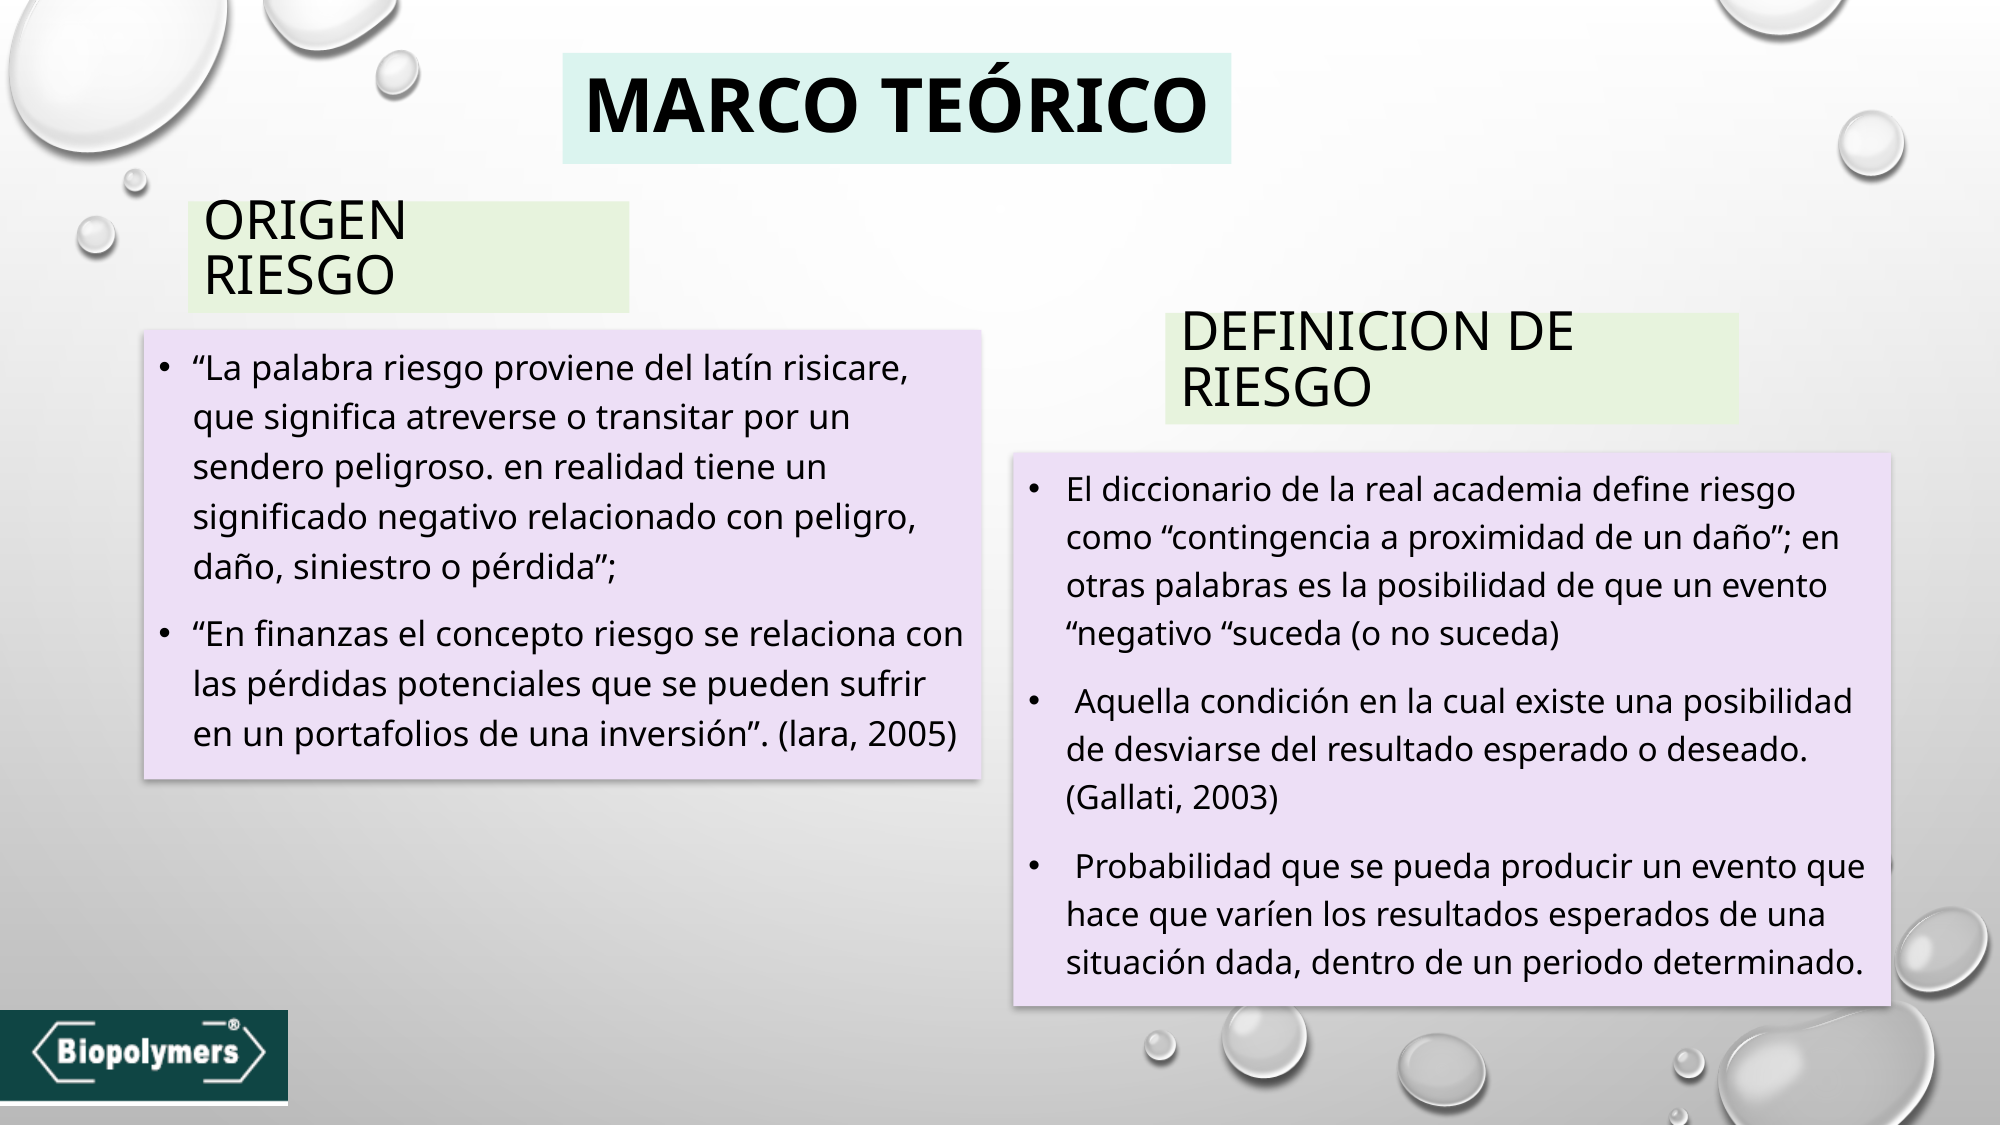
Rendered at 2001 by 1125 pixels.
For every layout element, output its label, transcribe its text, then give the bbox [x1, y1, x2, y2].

picture [0, 0, 2000, 1125]
list El diccionario de la real academia define riesgo como “contingencia a proximidad de un daño”; en otras palabras es la posibilidad de que un evento “negativo “suceda (o no suceda) Aquella condición en la cual existe una posibilidad de desviarse del resultado esperado o deseado. (Gallati, 2003) Probabilidad que se pueda producir un evento que hace que varíen los resultados esperados de una situación dada, dentro de un periodo determinado. [1012, 451, 1892, 1007]
list DEFINICION DE RIESGO [1165, 312, 1739, 425]
list ORIGEN RIESGO [188, 201, 630, 313]
title MARCO TEÓRICO [562, 52, 1232, 164]
list “La palabra riesgo proviene del latín risicare, que significa atreverse o transitar por un sendero peligroso. en realidad tiene un significado negativo relacionado con peligro, daño, siniestro o pérdida”; “En finanzas el concepto riesgo se relaciona con las pérdidas potenciales que se pueden sufrir en un portafolios de una inversión”. (lara, 2005) [143, 329, 983, 781]
